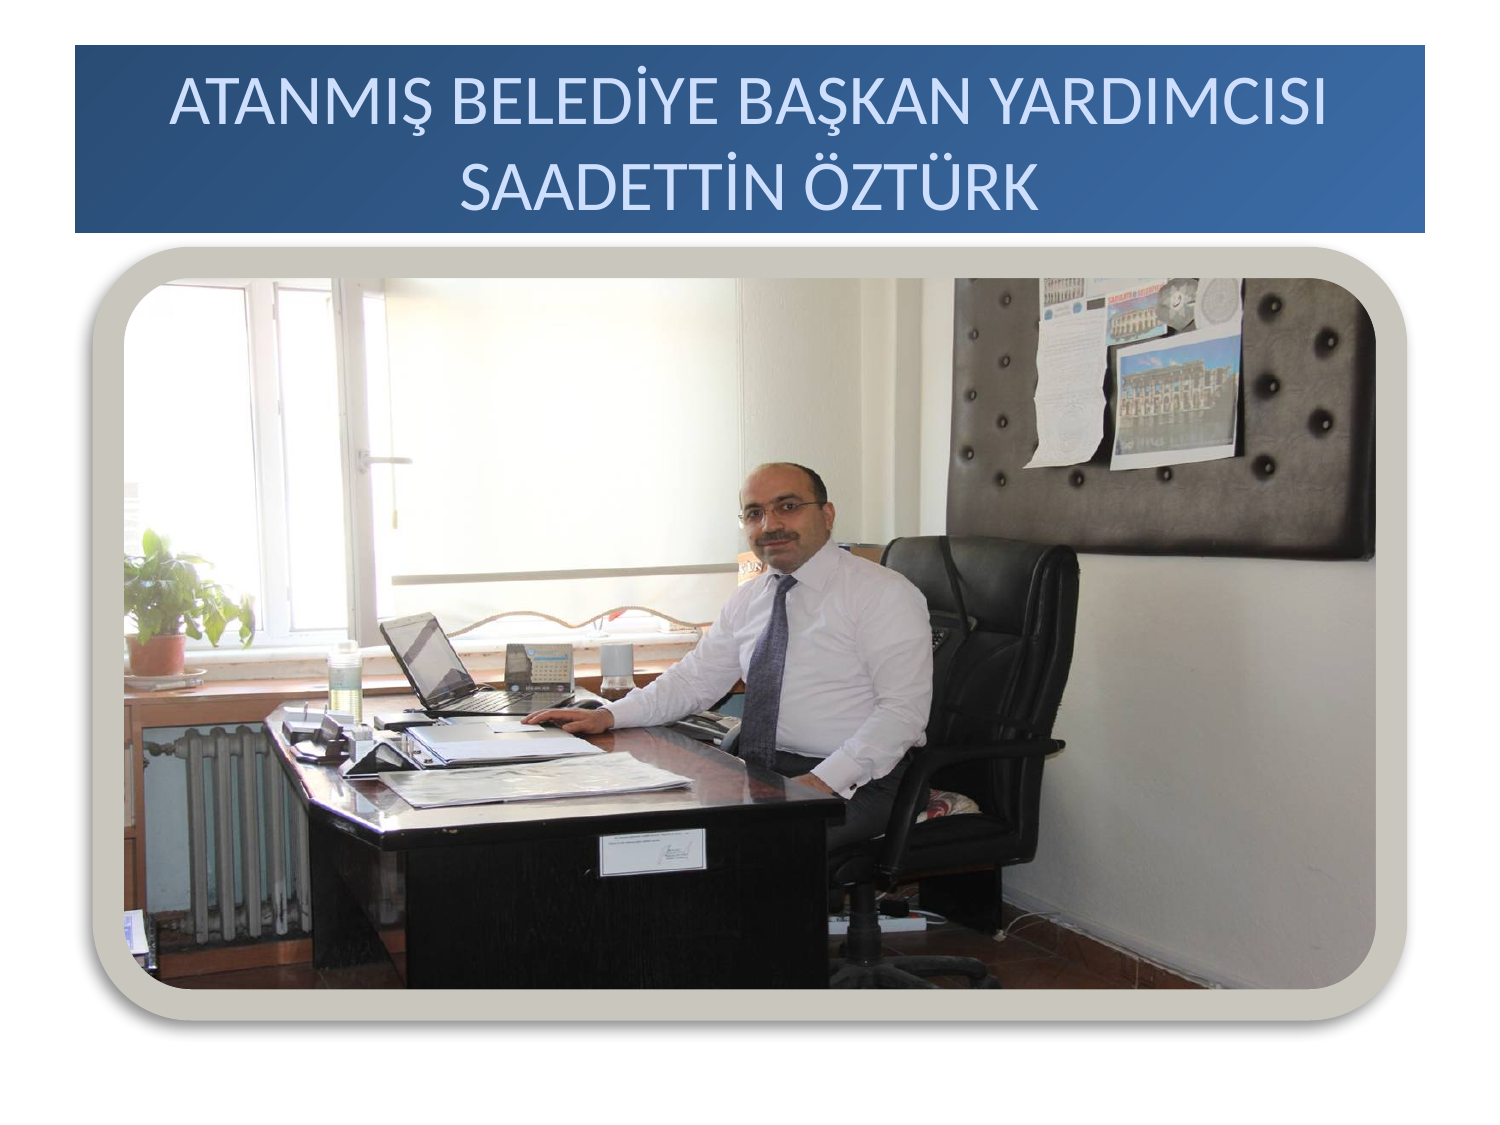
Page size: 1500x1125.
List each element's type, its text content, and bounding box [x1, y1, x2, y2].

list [108, 262, 1392, 1006]
title ATANMIŞ BELEDİYE BAŞKAN YARDIMCISI SAADETTİN ÖZTÜRK [75, 45, 1425, 233]
